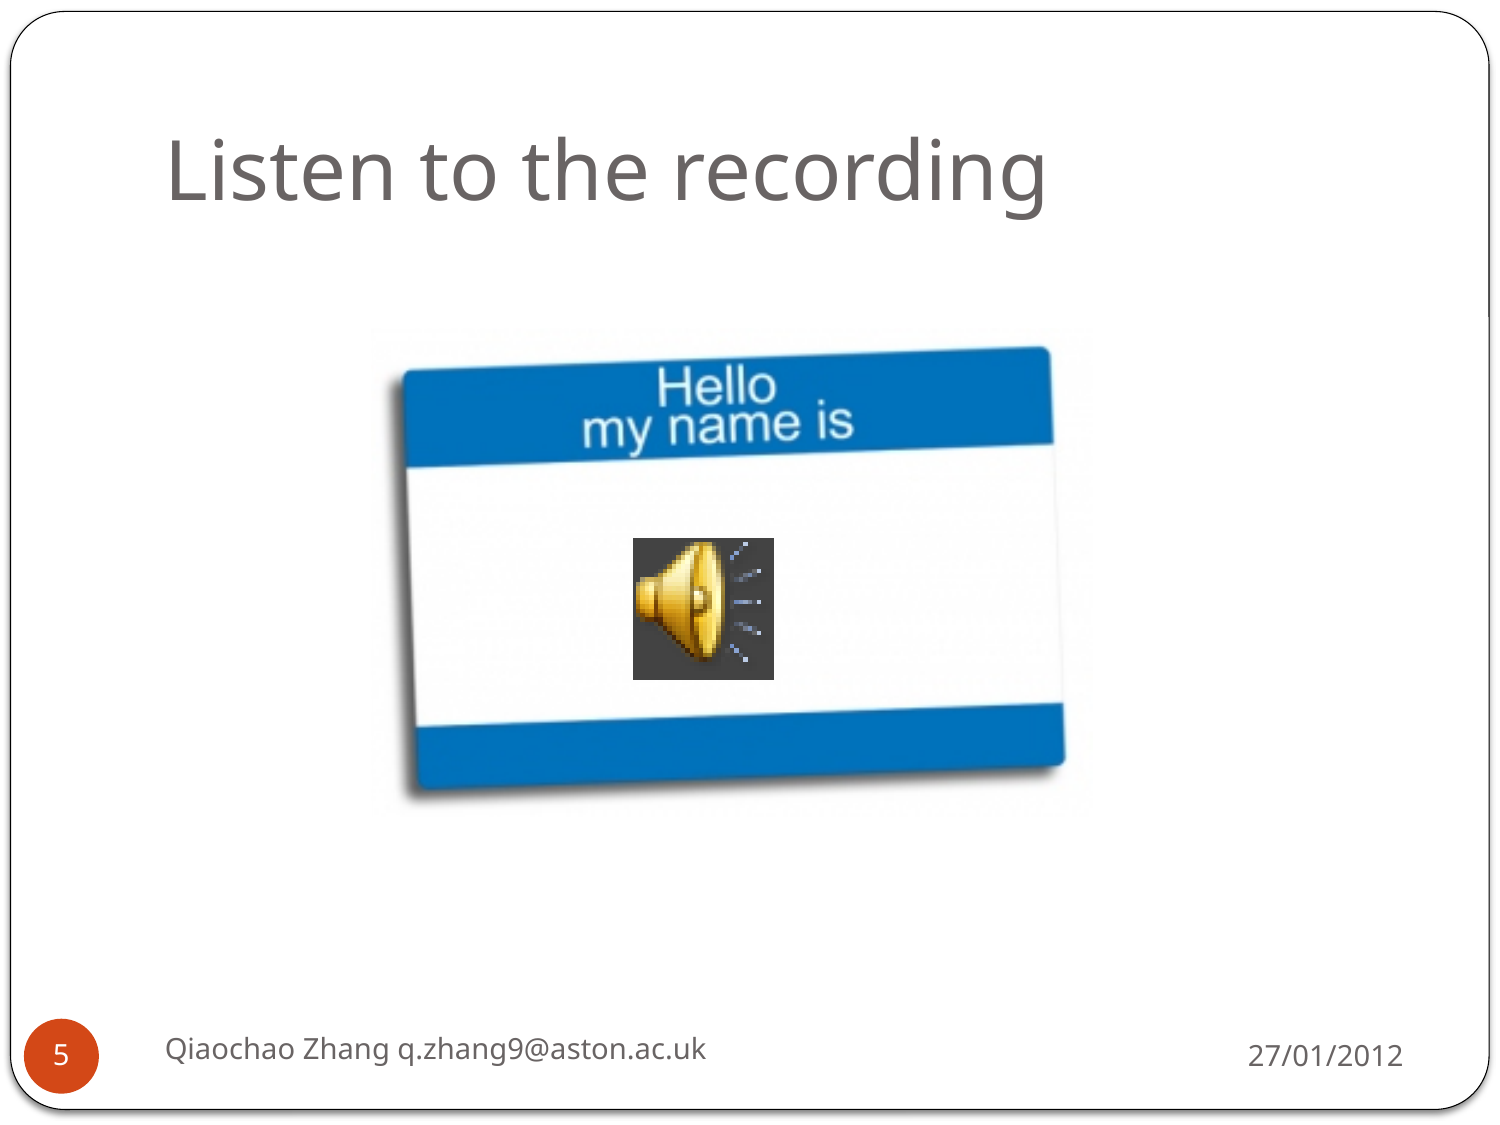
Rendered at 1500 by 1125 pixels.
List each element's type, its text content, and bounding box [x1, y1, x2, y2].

picture [371, 328, 1093, 817]
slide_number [1012, 1015, 1419, 1094]
footer Qiaochao Zhang q.zhang9@aston.ac.uk [150, 1012, 800, 1088]
slide_number 5 [23, 1018, 99, 1094]
title Listen to the recording [150, 45, 1425, 233]
